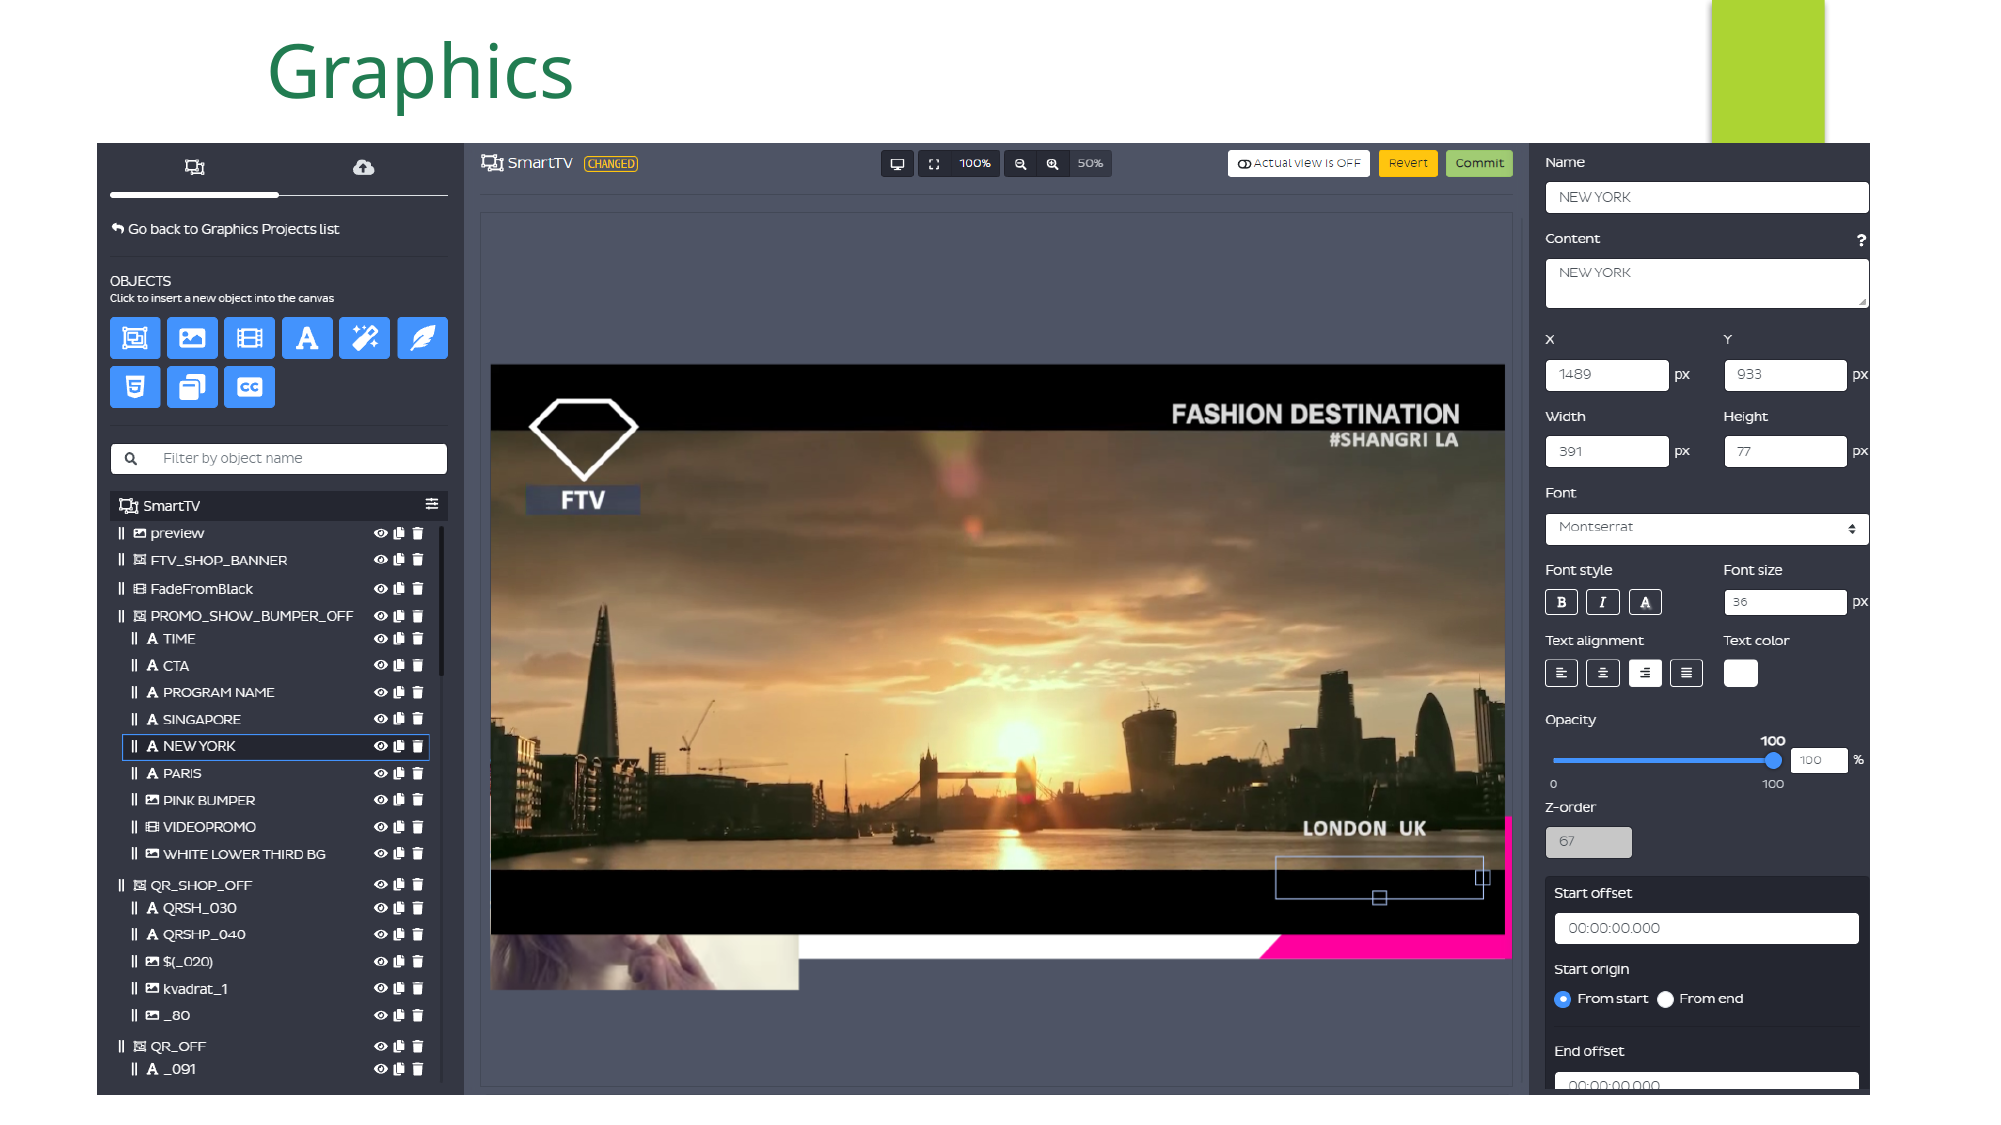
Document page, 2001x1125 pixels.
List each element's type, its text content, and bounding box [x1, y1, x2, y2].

picture [96, 143, 1871, 1095]
title Graphics [251, 10, 1689, 127]
